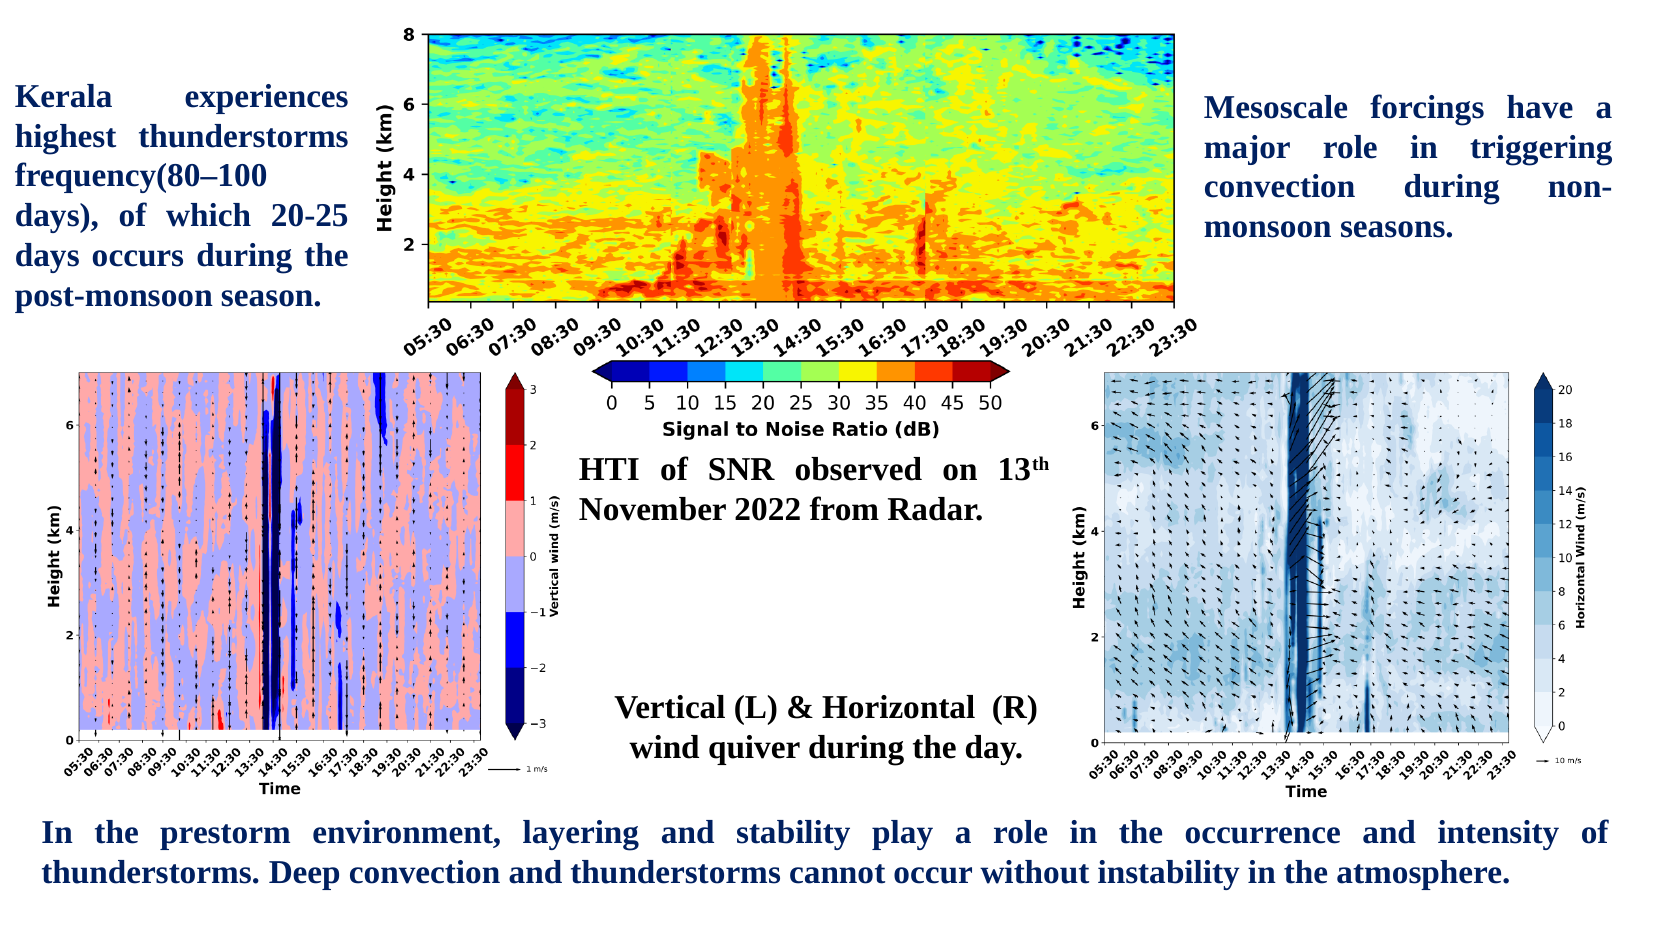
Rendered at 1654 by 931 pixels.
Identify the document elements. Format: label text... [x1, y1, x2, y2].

picture [39, 27, 1596, 809]
text_box HTI of SNR observed on 13th November 2022 from Radar. [593, 448, 1058, 535]
text_box Vertical (L) & Horizontal (R) wind quiver during the day. [593, 677, 1058, 772]
text_box Kerala experiences highest thunderstorms frequency(80–100 days), of which 20-25 days occurs during the post-monsoon season. [0, 66, 364, 321]
text_box . [1226, 64, 1654, 125]
text_box Mesoscale forcings have a major role in triggering convection during non-monsoon seasons. [1206, 77, 1628, 252]
text_box In the prestorm environment, layering and stability play a role in the occurrence and intensity of thunderstorms. Deep convection and thunderstorms cannot occur without instability in the atmosphere. [26, 802, 1627, 897]
